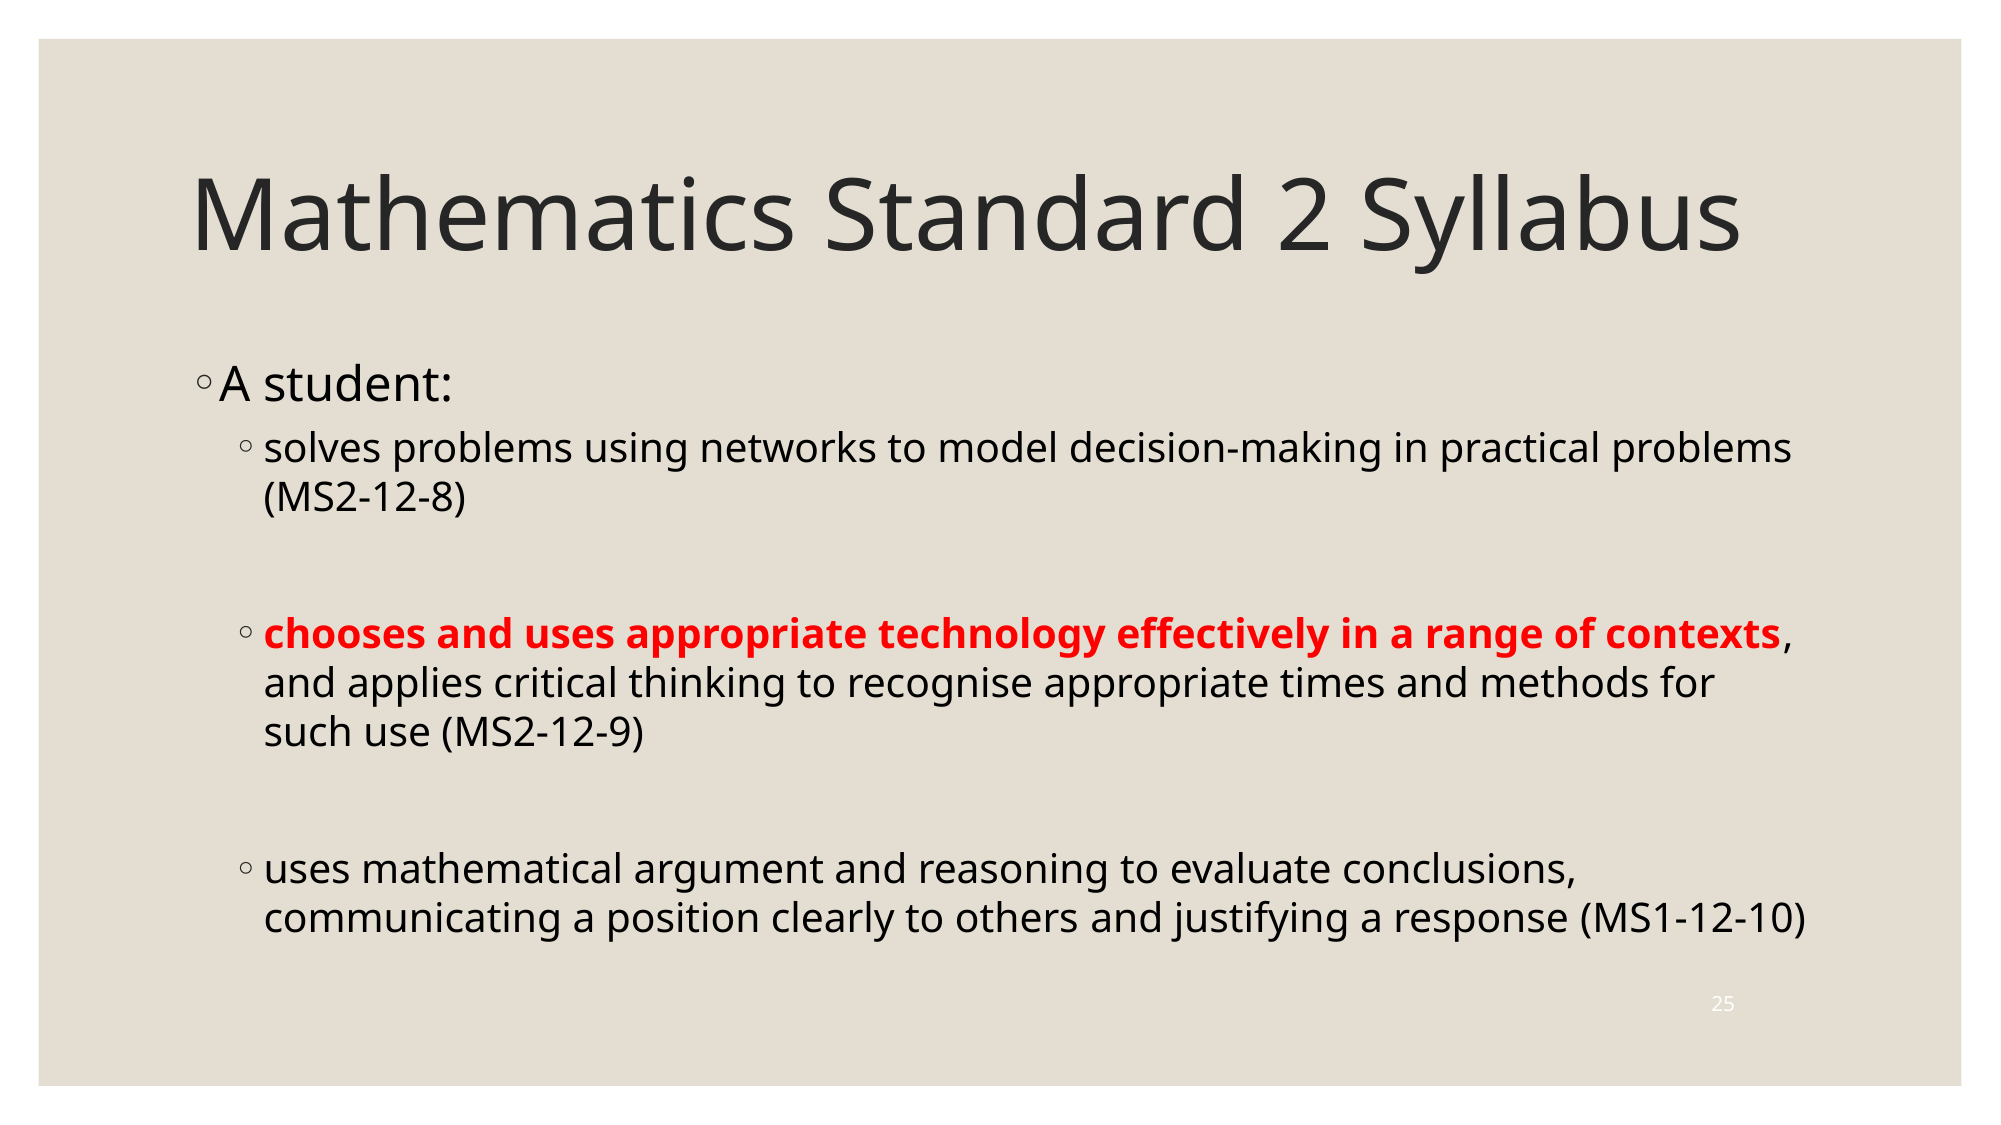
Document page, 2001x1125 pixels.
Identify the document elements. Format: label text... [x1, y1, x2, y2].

list A student: solves problems using networks to model decision-making in practical problems (MS2-12-8) chooses and uses appropriate technology effectively in a range of contexts, and applies critical thinking to recognise appropriate times and methods for such use (MS2-12-9) uses mathematical argument and reasoning to evaluate conclusions, communicating a position clearly to others and justifying a response (MS1-12-10) [174, 345, 1825, 990]
title Mathematics Standard 2 Syllabus [174, 105, 1825, 331]
slide_number 25 [1650, 940, 1750, 1026]
